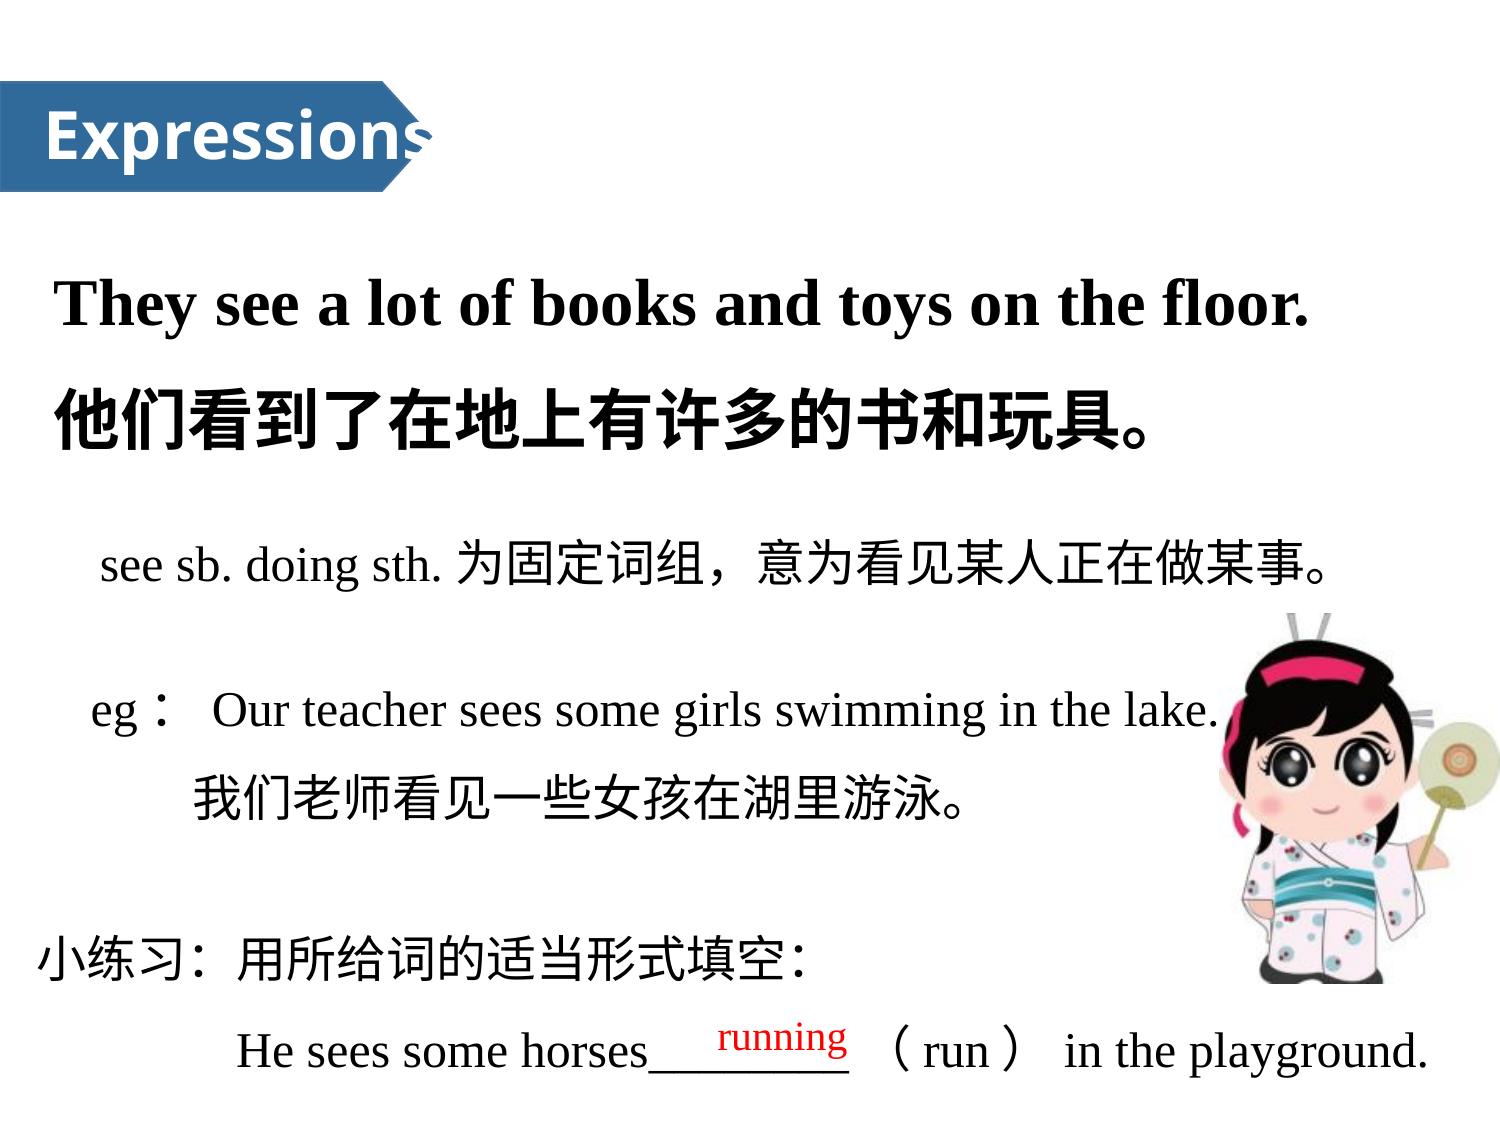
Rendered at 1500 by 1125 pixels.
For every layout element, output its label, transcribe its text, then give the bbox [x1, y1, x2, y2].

text_box eg：Our teacher sees some girls swimming in the lake. 我们老师看见一些女孩在湖里游泳。 [75, 639, 1219, 827]
text_box 小练习：用所给词的适当形式填空： He sees some horses________（run）in the playground. [21, 889, 1459, 1077]
picture [1219, 613, 1500, 984]
title Expressions [29, 94, 605, 174]
text_box see sb. doing sth.为固定词组，意为看见某人正在做某事。 [84, 523, 1382, 592]
text_box They see a lot of books and toys on the floor. 他们看到了在地上有许多的书和玩具。 [39, 211, 1500, 466]
text_box running [702, 1001, 875, 1059]
